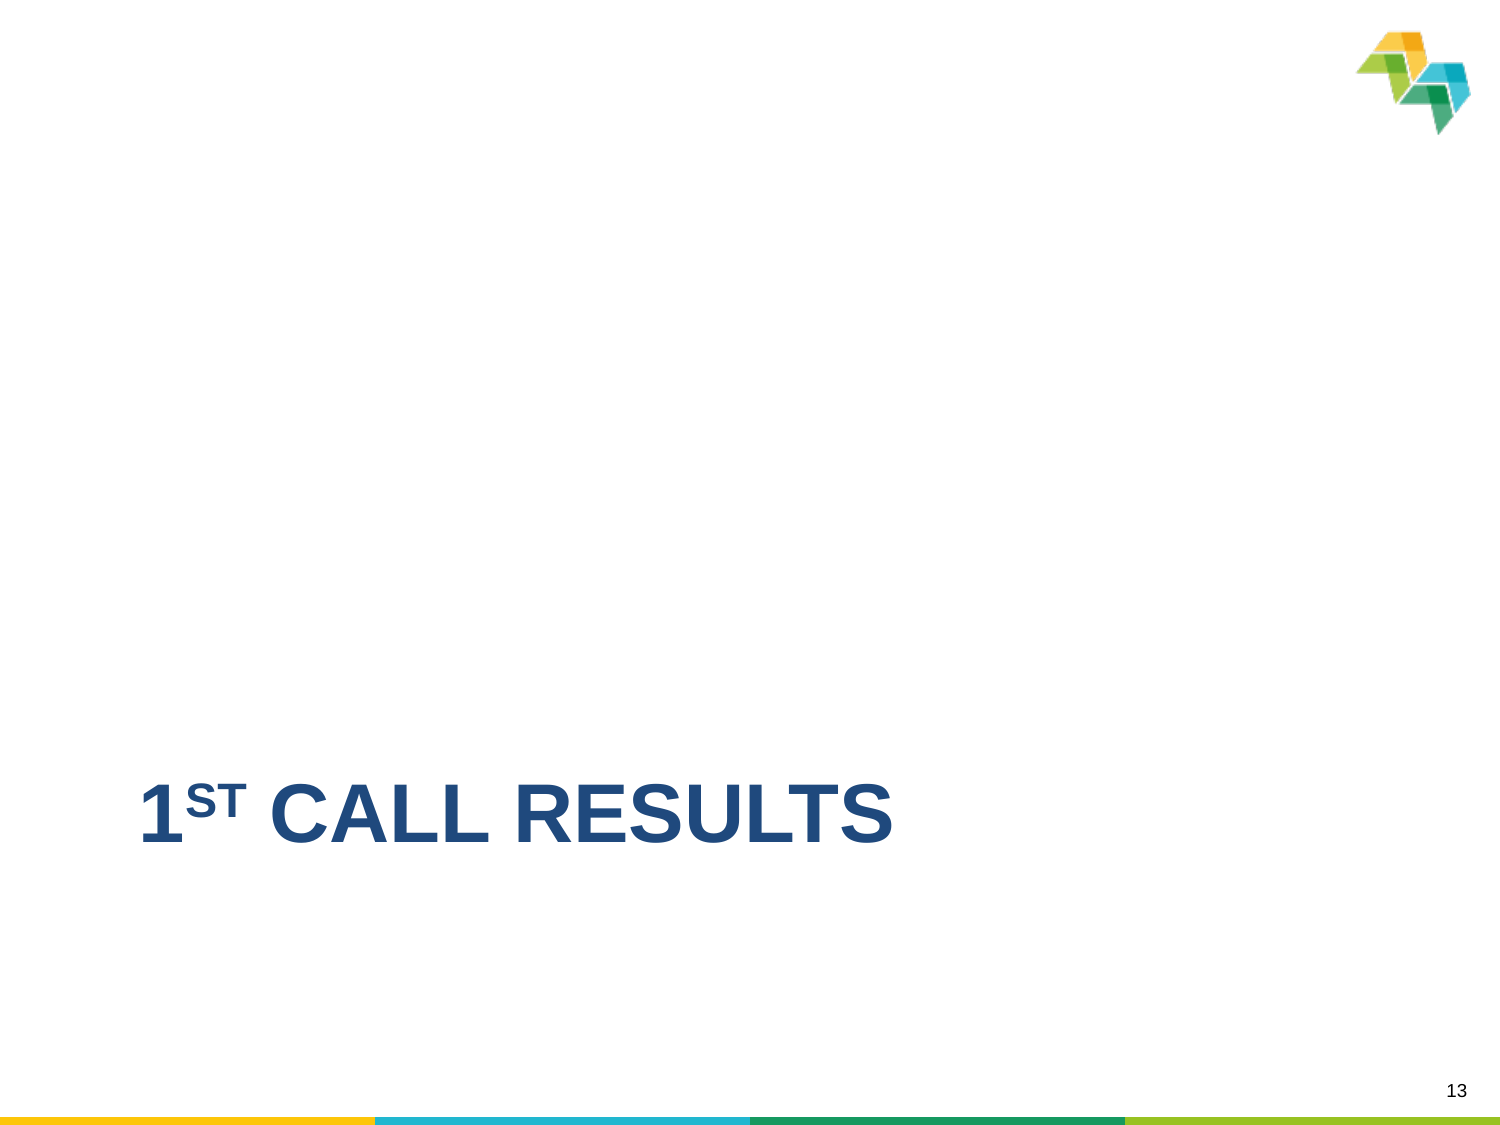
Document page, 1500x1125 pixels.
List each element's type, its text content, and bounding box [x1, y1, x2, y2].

title 1st call results [123, 751, 1400, 882]
picture [1353, 28, 1471, 138]
